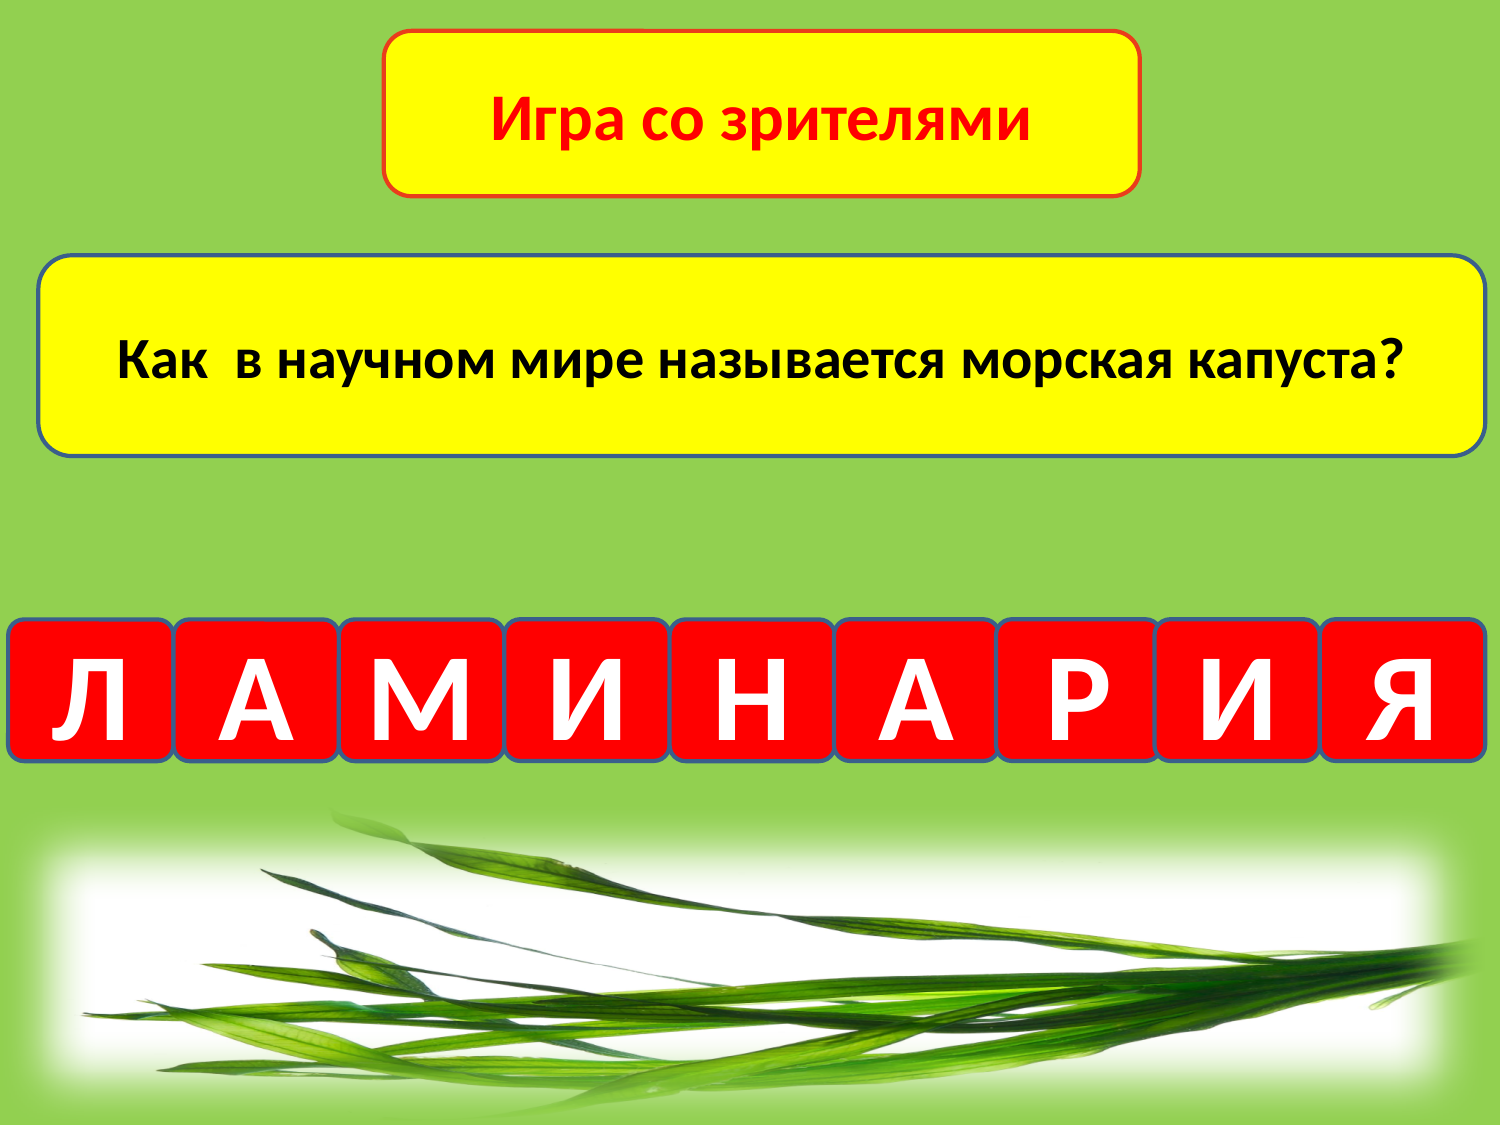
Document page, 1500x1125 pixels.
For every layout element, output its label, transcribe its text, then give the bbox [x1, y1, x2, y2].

text_box М [336, 617, 504, 764]
text_box И [502, 617, 576, 764]
text_box И [1152, 617, 1320, 764]
text_box Игра со зрителями [381, 28, 1142, 199]
text_box Как в научном мире называется морская капуста? [908, 253, 1488, 459]
text_box Как в научном мире называется морская капуста? [36, 253, 576, 459]
text_box А [908, 617, 997, 764]
text_box Я [1317, 617, 1488, 764]
text_box А [171, 617, 339, 764]
text_box Р [993, 617, 1158, 764]
picture [74, 221, 1412, 1125]
text_box Л [5, 617, 173, 764]
